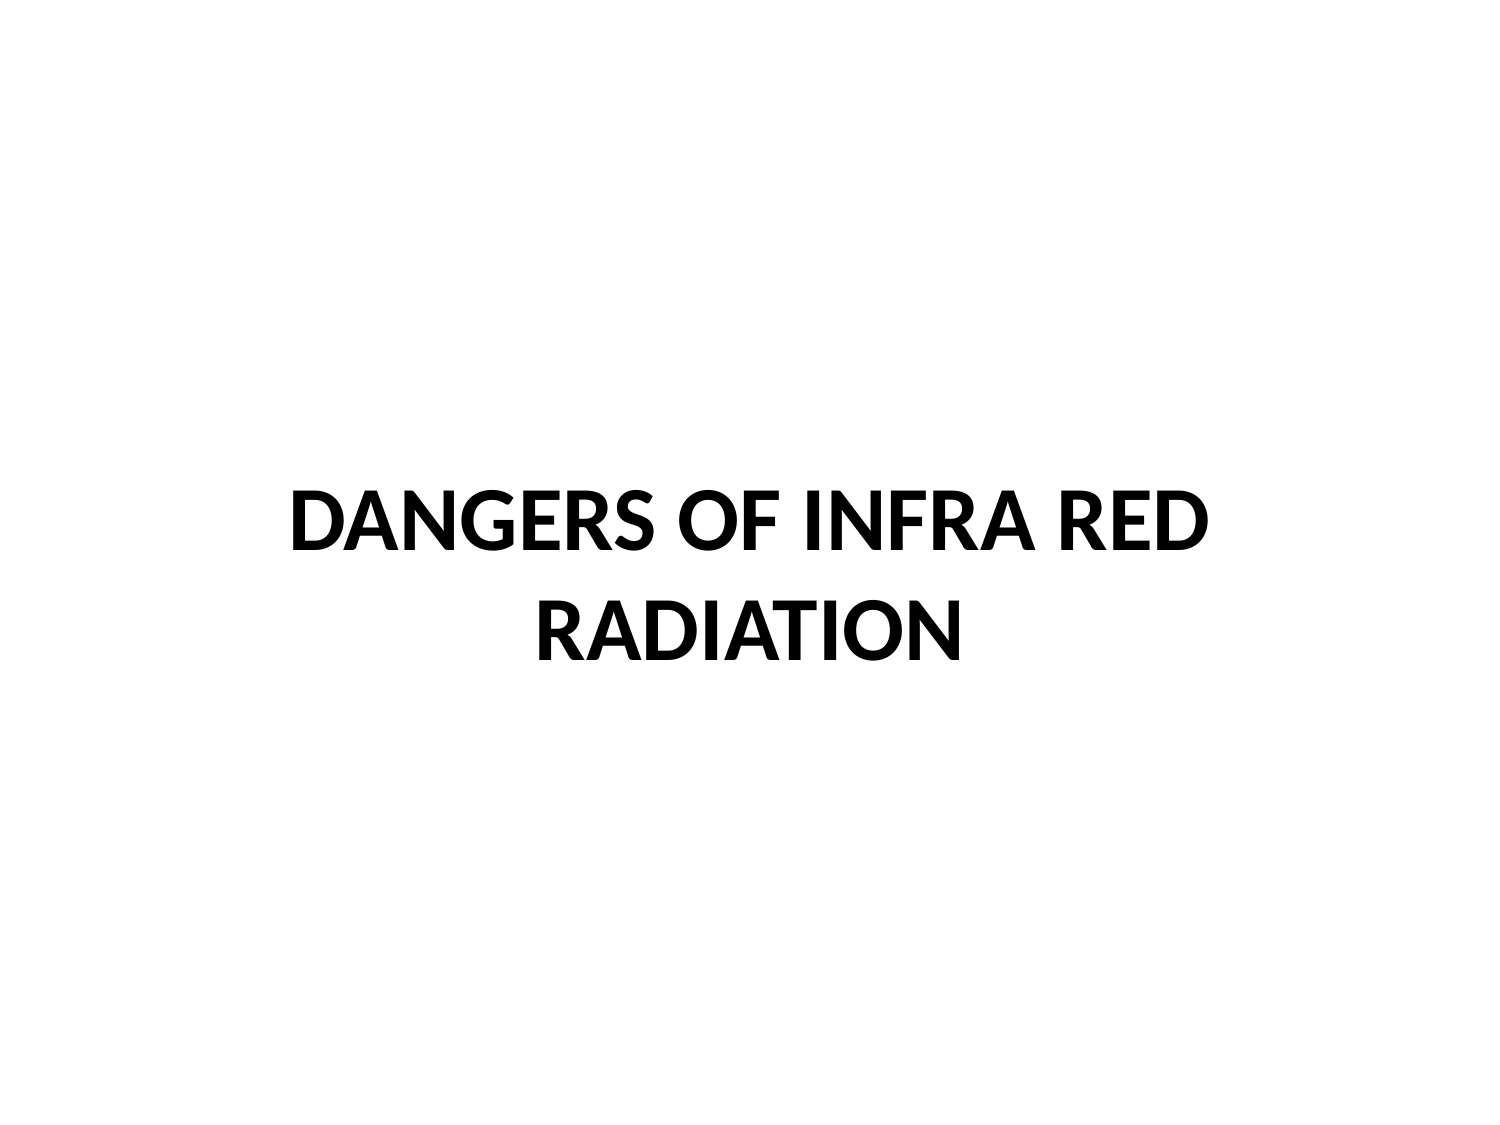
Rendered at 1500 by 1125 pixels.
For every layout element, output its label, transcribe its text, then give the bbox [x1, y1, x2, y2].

title DANGERS OF INFRA RED RADIATION [75, 337, 1425, 800]
